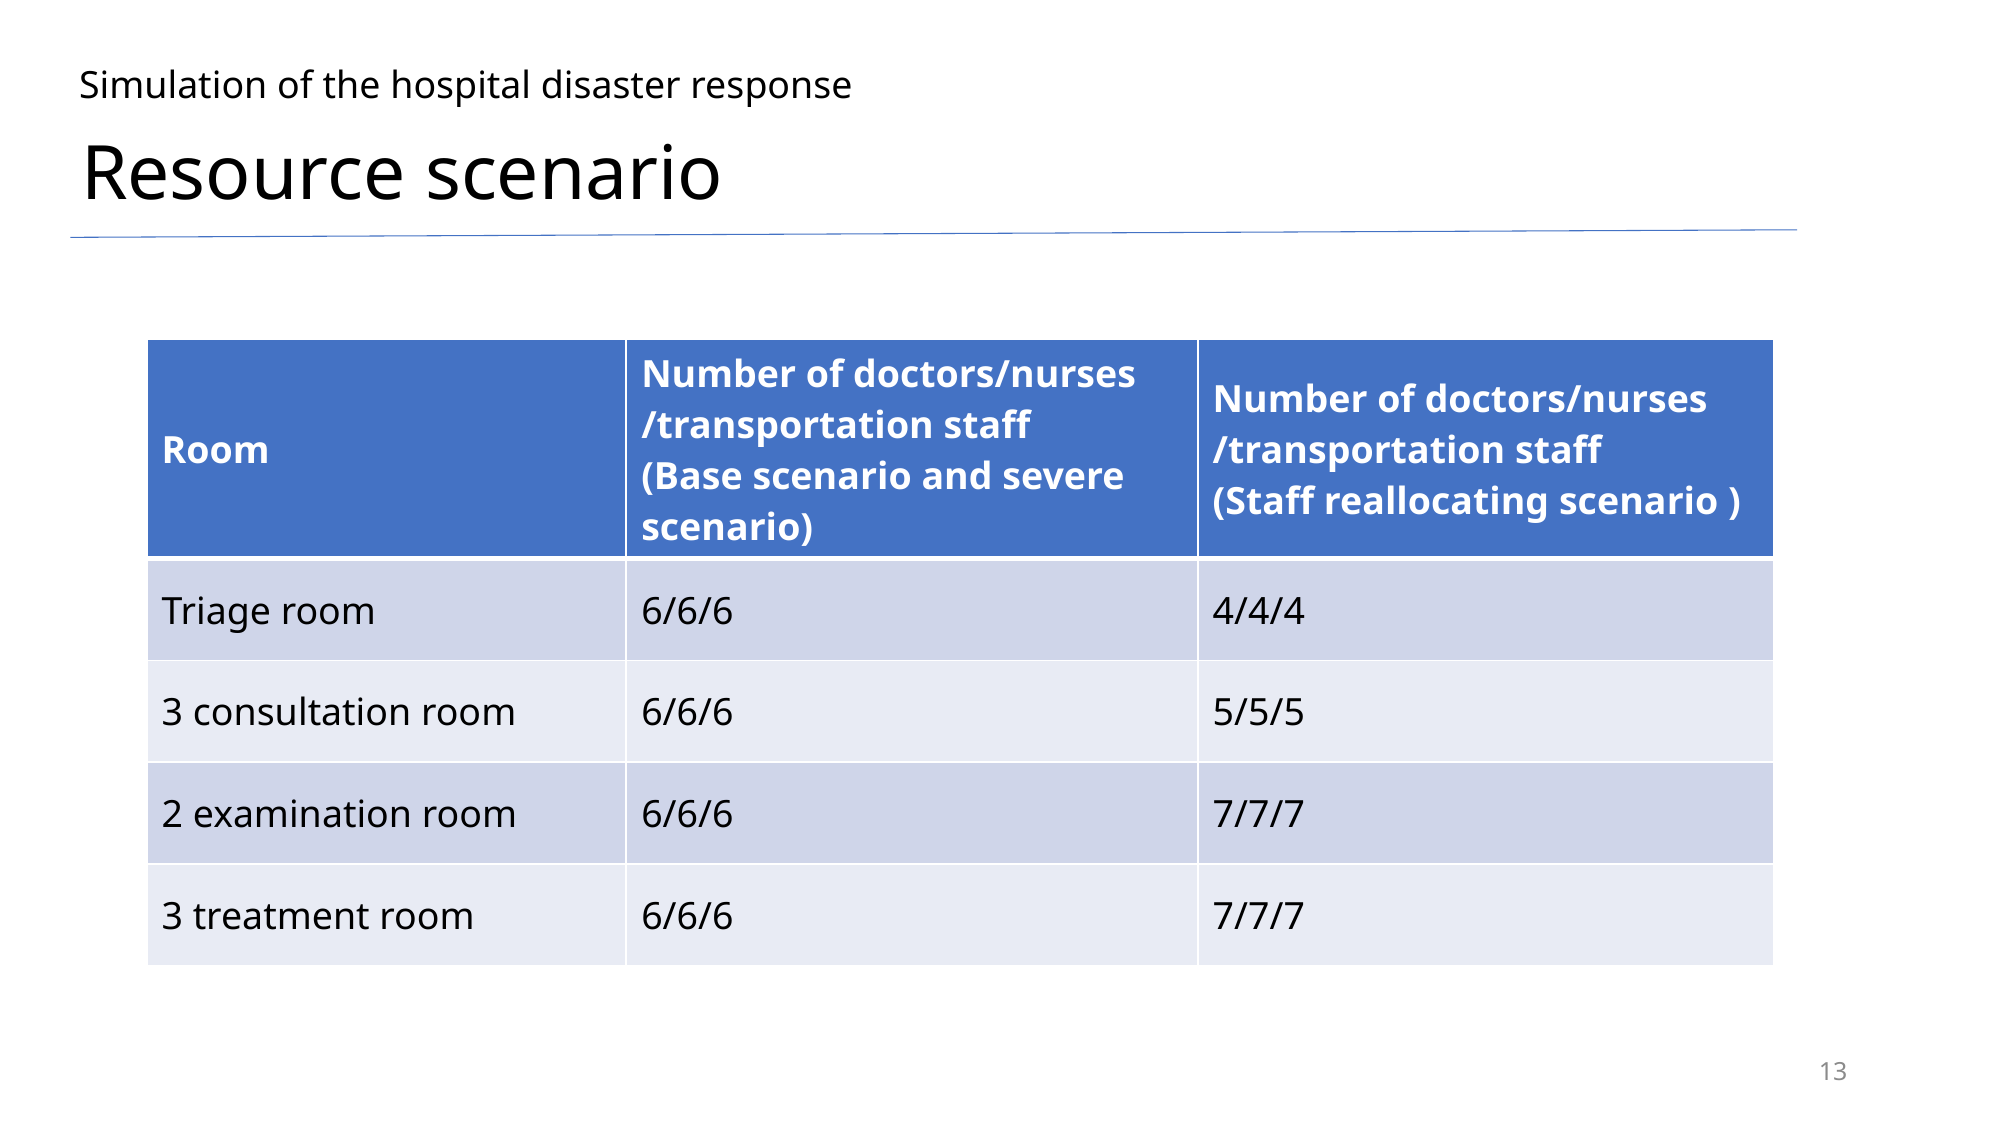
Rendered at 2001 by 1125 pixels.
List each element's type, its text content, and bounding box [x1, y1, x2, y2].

table_header Number of doctors/nurses /transportation staff (Staff reallocating scenario ) [1199, 340, 1773, 556]
table_cell 6/6/6 [627, 661, 1197, 761]
table_cell 3 treatment room [148, 865, 625, 965]
table_cell 7/7/7 [1199, 865, 1773, 965]
table_cell 3 consultation room [148, 661, 625, 761]
slide_number 13 [1412, 1042, 1863, 1103]
text_box Simulation of the hospital disaster response [64, 54, 878, 114]
table_cell 2 examination room [148, 763, 625, 863]
table_cell 6/6/6 [627, 865, 1197, 965]
table_header Number of doctors/nurses /transportation staff (Base scenario and severe scenario) [627, 340, 1197, 556]
table_cell Triage room [148, 561, 625, 660]
table_header Room [148, 340, 625, 556]
table_cell 7/7/7 [1199, 763, 1773, 863]
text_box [70, 229, 1798, 238]
table_cell 6/6/6 [627, 763, 1197, 863]
table_cell 6/6/6 [627, 561, 1197, 660]
text_box Resource scenario [66, 127, 1791, 345]
table_cell 4/4/4 [1199, 561, 1773, 660]
table_cell 5/5/5 [1199, 661, 1773, 761]
